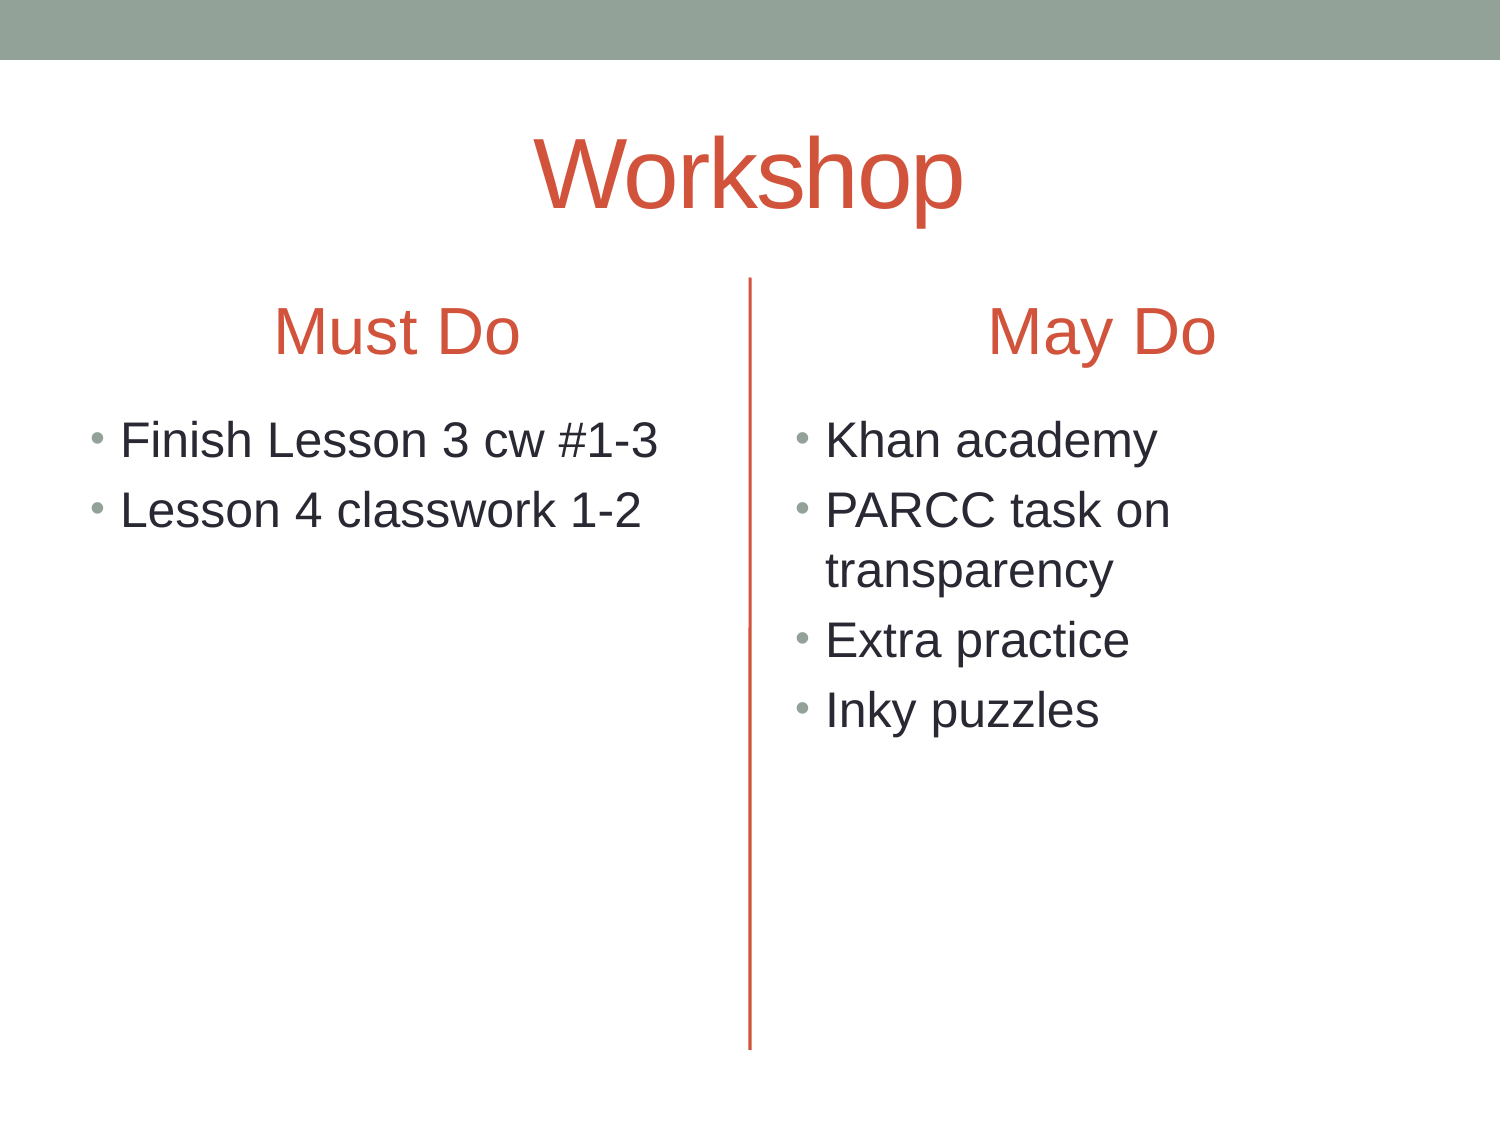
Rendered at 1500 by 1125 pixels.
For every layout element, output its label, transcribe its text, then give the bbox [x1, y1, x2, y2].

list Khan academy PARCC task on transparency Extra practice Inky puzzles [780, 399, 1425, 1049]
list Finish Lesson 3 cw #1-3 Lesson 4 classwork 1-2 [75, 399, 720, 1049]
list May Do [780, 275, 1425, 380]
list Must Do [75, 275, 720, 380]
title Workshop [75, 87, 1425, 250]
